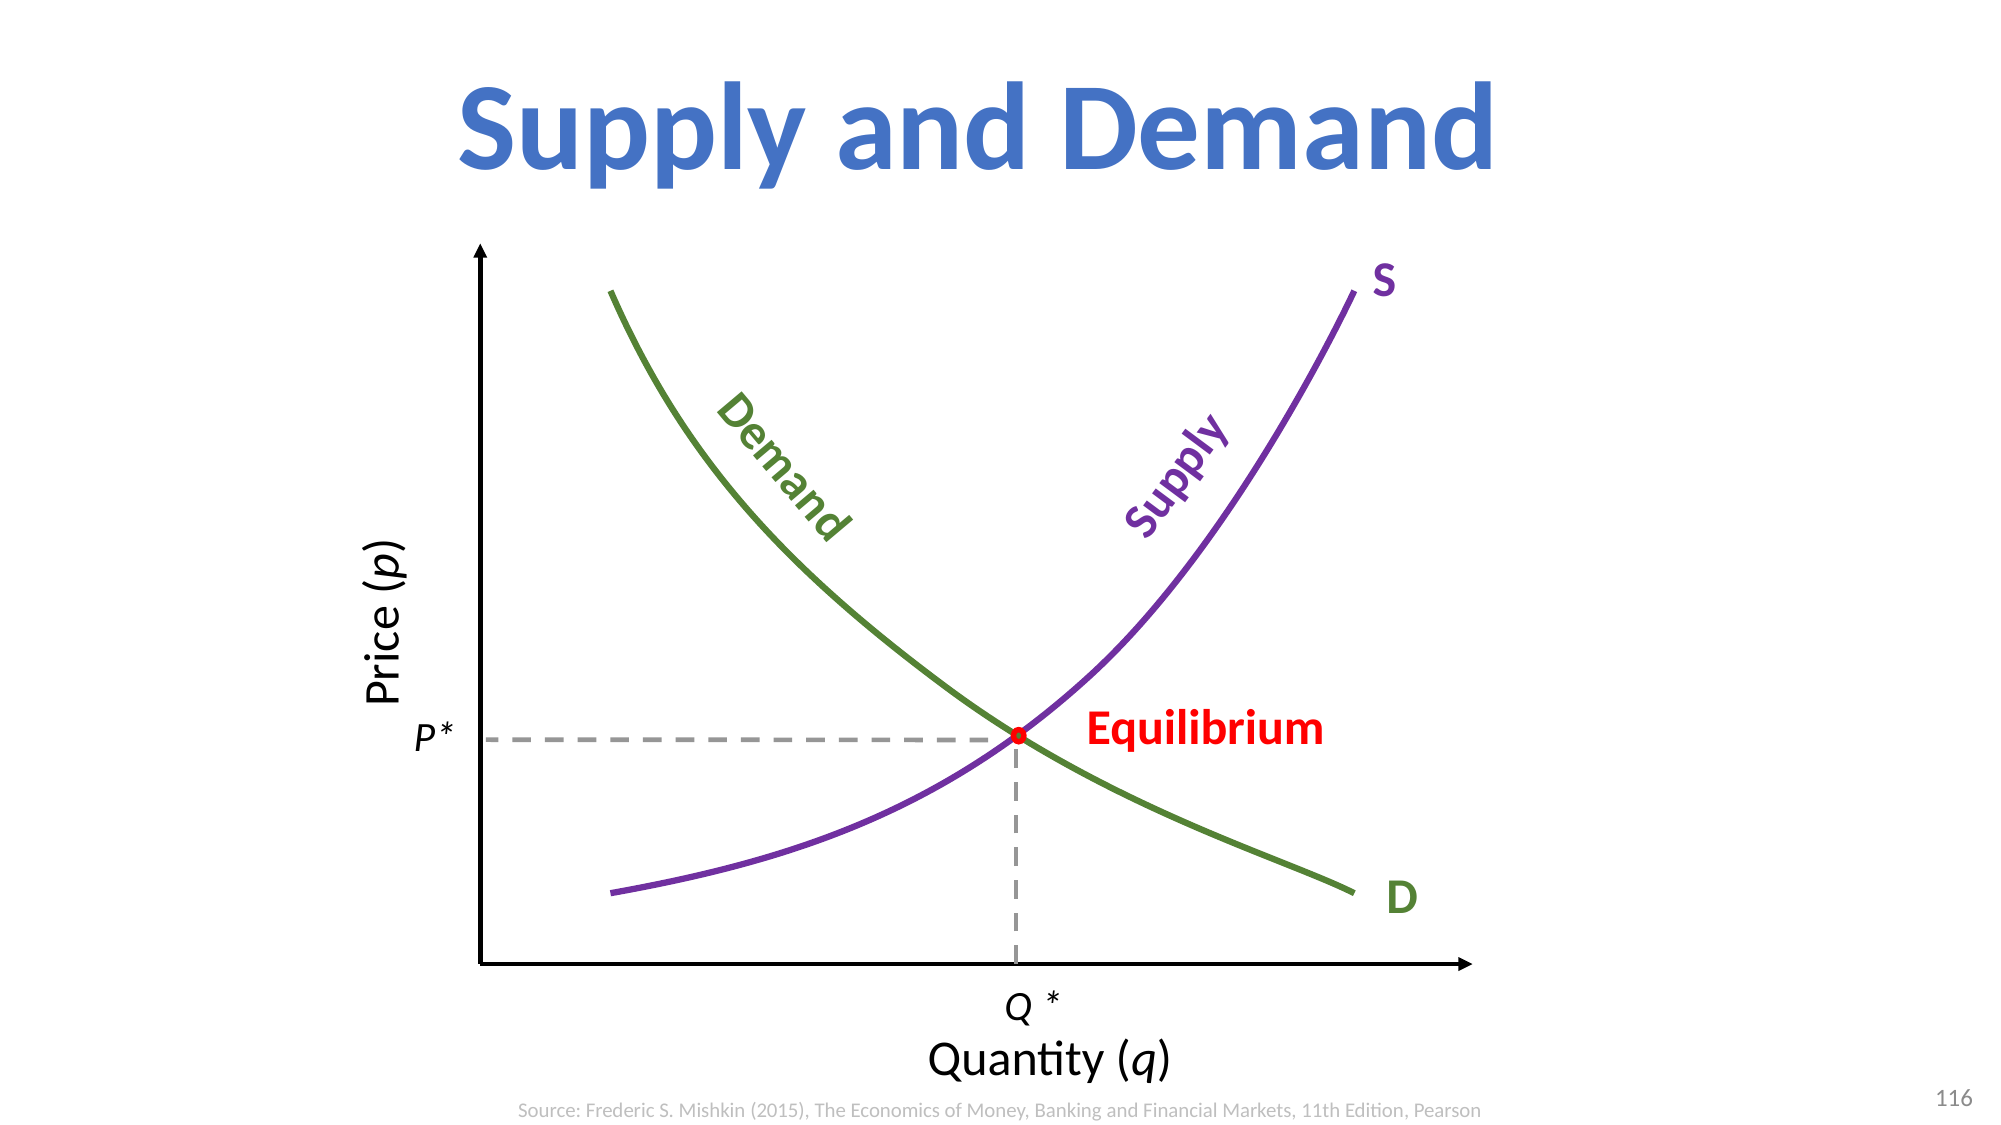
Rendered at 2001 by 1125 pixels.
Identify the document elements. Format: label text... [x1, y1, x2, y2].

text_box [1010, 726, 1027, 745]
text_box Price (p) [341, 523, 416, 722]
text_box Equilibrium [1071, 687, 1340, 763]
text_box [609, 290, 1355, 895]
text_box S [1357, 238, 1412, 314]
text_box Demand [692, 362, 882, 568]
text_box Source: Frederic S. Mishkin (2015), The Economics of Money, Banking and Financial Markets, 11th Edition, Pearson [446, 1089, 1553, 1125]
text_box P* [398, 702, 471, 768]
title Supply and Demand [303, 18, 1654, 220]
text_box D [1371, 856, 1433, 932]
text_box [983, 290, 1356, 678]
text_box Supply [1092, 382, 1254, 564]
text_box Q * [989, 971, 1078, 1037]
slide_number 116 [1830, 1076, 1989, 1116]
text_box Quantity (q) [912, 1018, 1188, 1093]
text_box [610, 656, 1012, 895]
